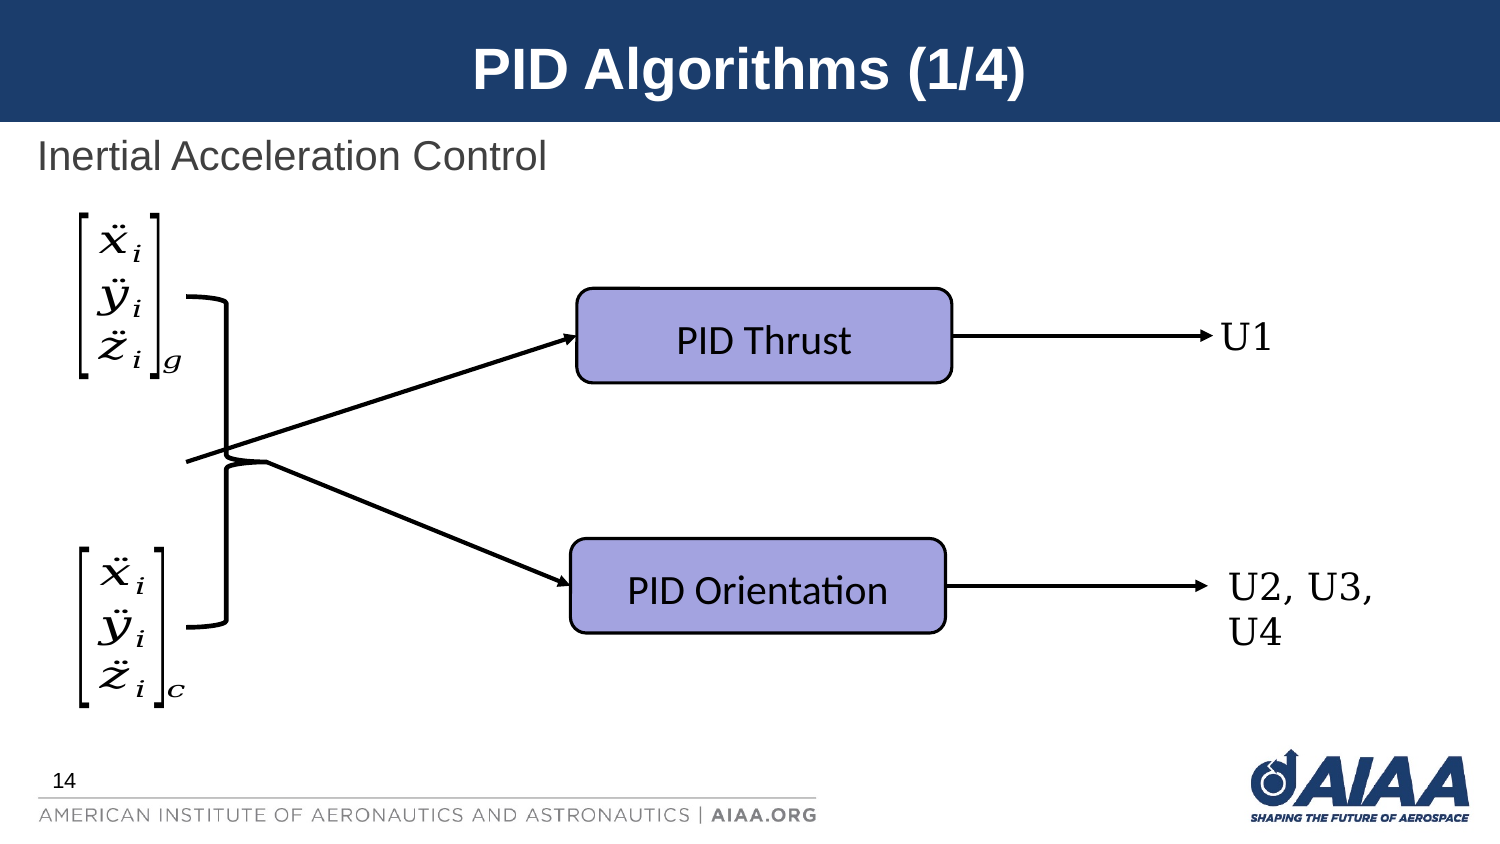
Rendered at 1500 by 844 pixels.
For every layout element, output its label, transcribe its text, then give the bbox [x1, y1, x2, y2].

text_box [186, 452, 261, 628]
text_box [266, 461, 571, 586]
title PID Algorithms (1/4) [37, 23, 1463, 109]
text_box [186, 296, 227, 459]
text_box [266, 335, 578, 463]
text_box Inertial Acceleration Control [22, 121, 946, 186]
text_box U2, U3, U4 [1212, 555, 1443, 661]
text_box PID Thrust [576, 288, 952, 383]
text_box PID Orientation [570, 538, 946, 634]
picture [0, 122, 1500, 844]
text_box U1 [1204, 305, 1290, 366]
slide_number 14 [37, 759, 188, 788]
